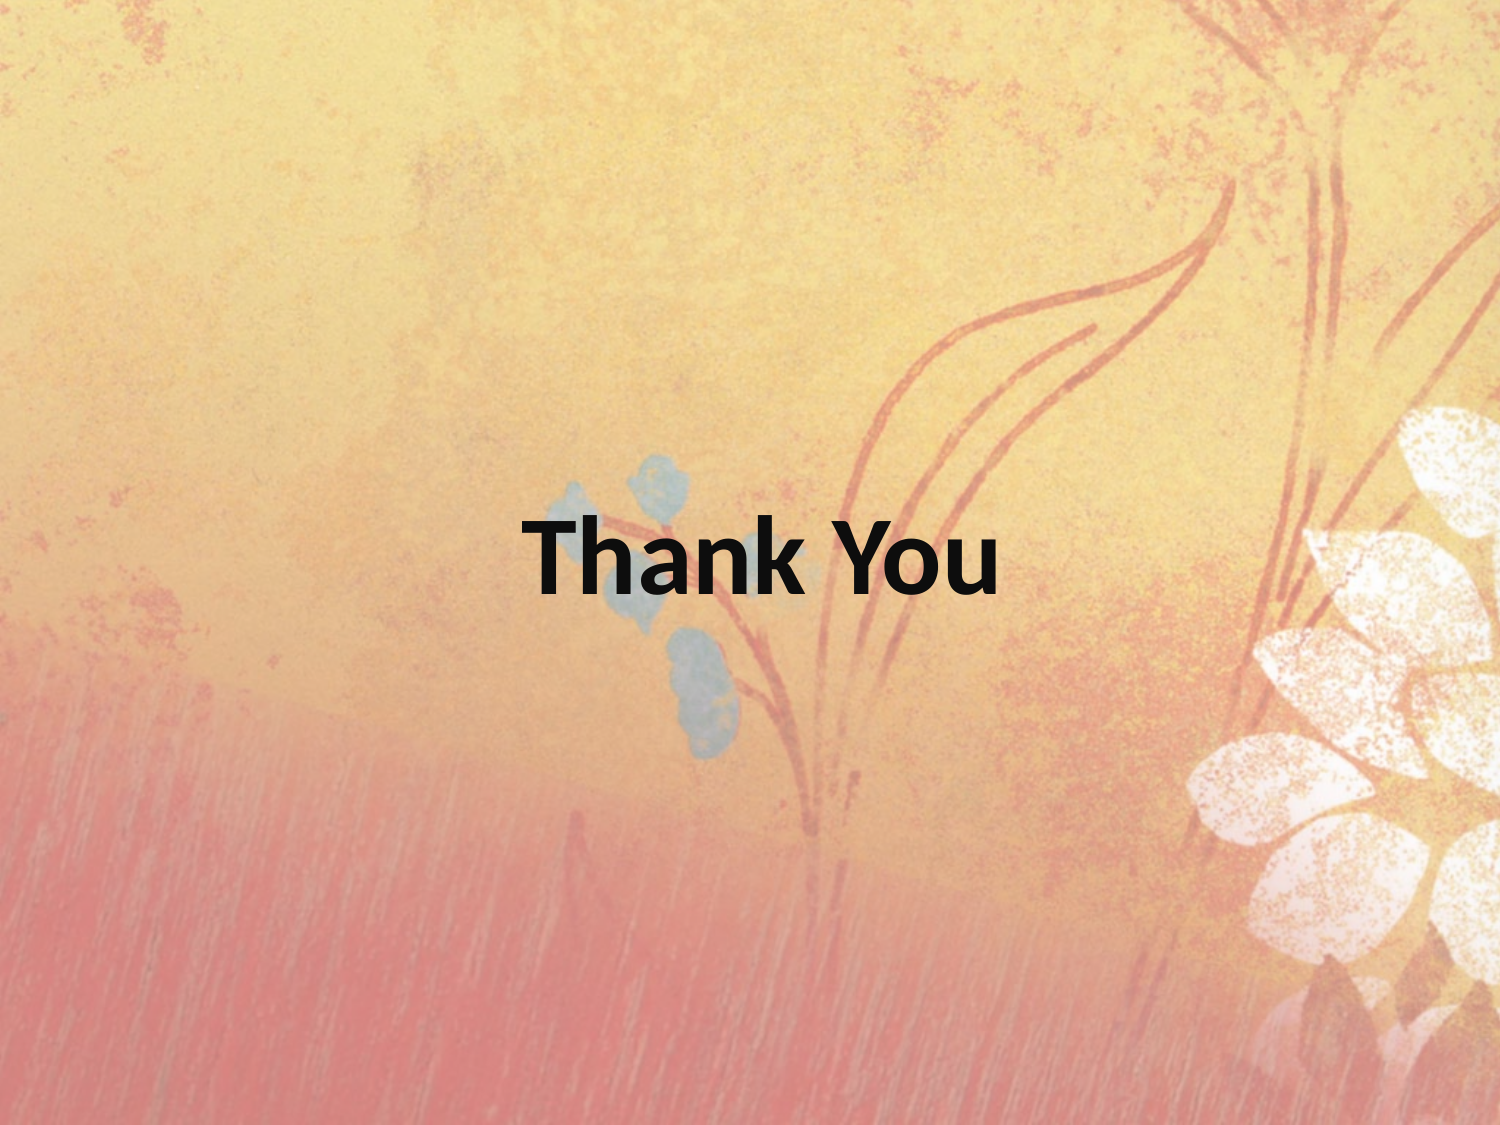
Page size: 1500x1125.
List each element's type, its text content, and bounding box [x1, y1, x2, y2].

text_box Thank You [349, 474, 1174, 625]
